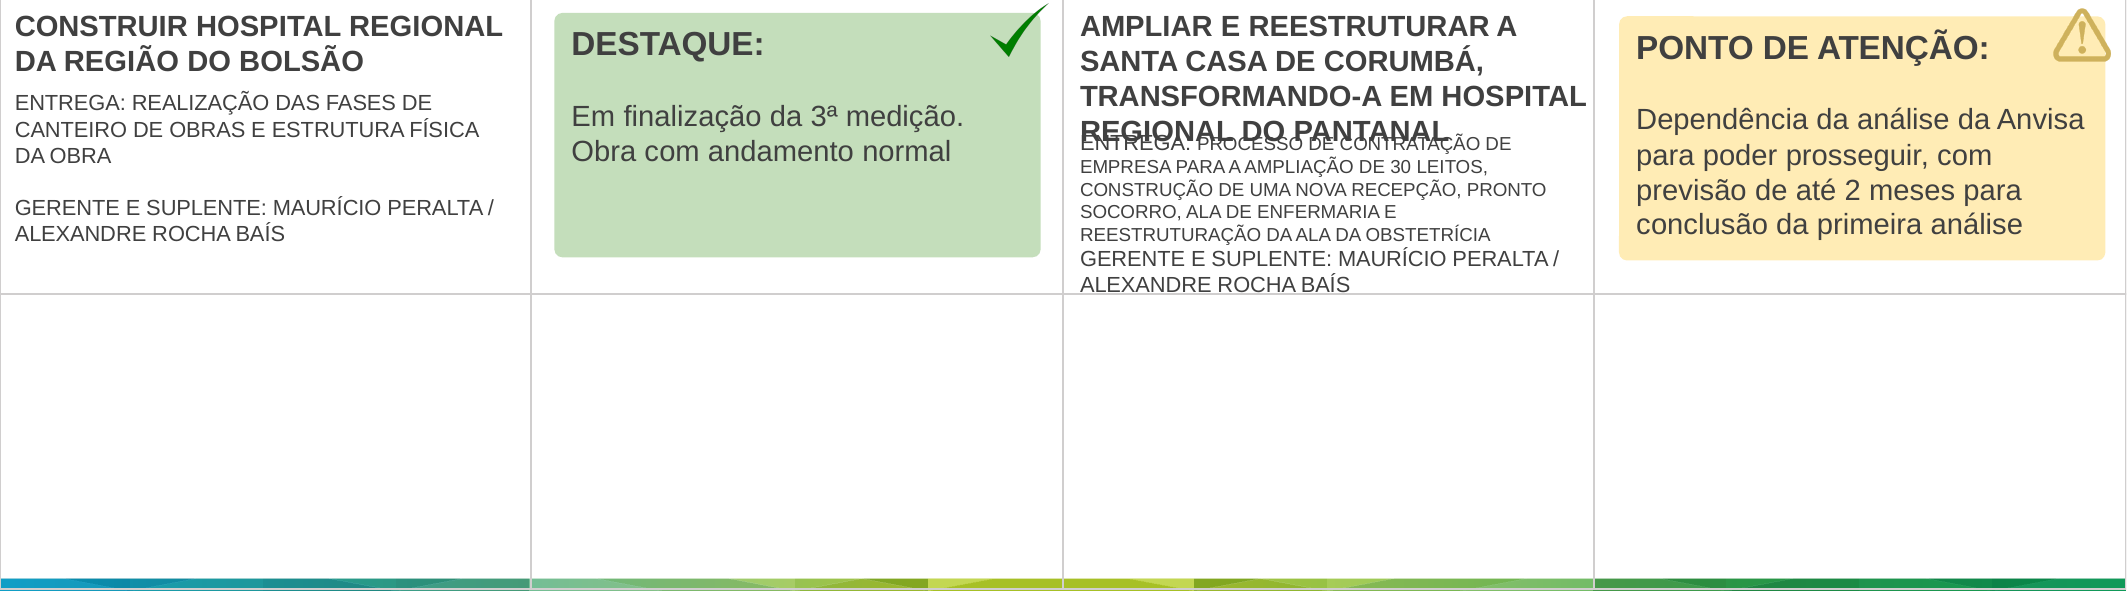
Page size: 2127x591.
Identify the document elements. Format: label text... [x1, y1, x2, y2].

picture [989, 3, 1049, 57]
picture [1595, 578, 2125, 588]
text_box Entrega: Realização das fases de canteiro de obras e estrutura física da obra Gerente e Suplente: Maurício Peralta / Alexandre Rocha Baís [0, 81, 524, 254]
text_box Construir Hospital Regional da região do Bolsão [0, 0, 540, 85]
text_box Ampliar e reestruturar a Santa Casa de Corumbá, transformando-a em Hospital Regional do Pantanal [1065, 0, 1605, 155]
picture [1064, 578, 1593, 588]
picture [532, 578, 1062, 588]
picture [1, 578, 108, 588]
picture [2025, 4, 2126, 76]
text_box Entrega: Processo de contratação de empresa para a ampliação de 30 leitos, construção de uma nova recepção, pronto socorro, ala de enfermaria e reestruturação da ala da obstetrícia Gerente e Suplente: Maurício Peralta / Alexandre Rocha Baís [1065, 121, 1590, 305]
picture [131, 578, 530, 588]
text_box PONTO DE ATENÇÃO: Dependência da análise da Anvisa para poder prosseguir, com previsão de até 2 meses para conclusão da primeira análise [1617, 15, 2107, 262]
text_box DESTAQUE: Em finalização da 3ª medição. Obra com andamento normal [553, 11, 1042, 259]
